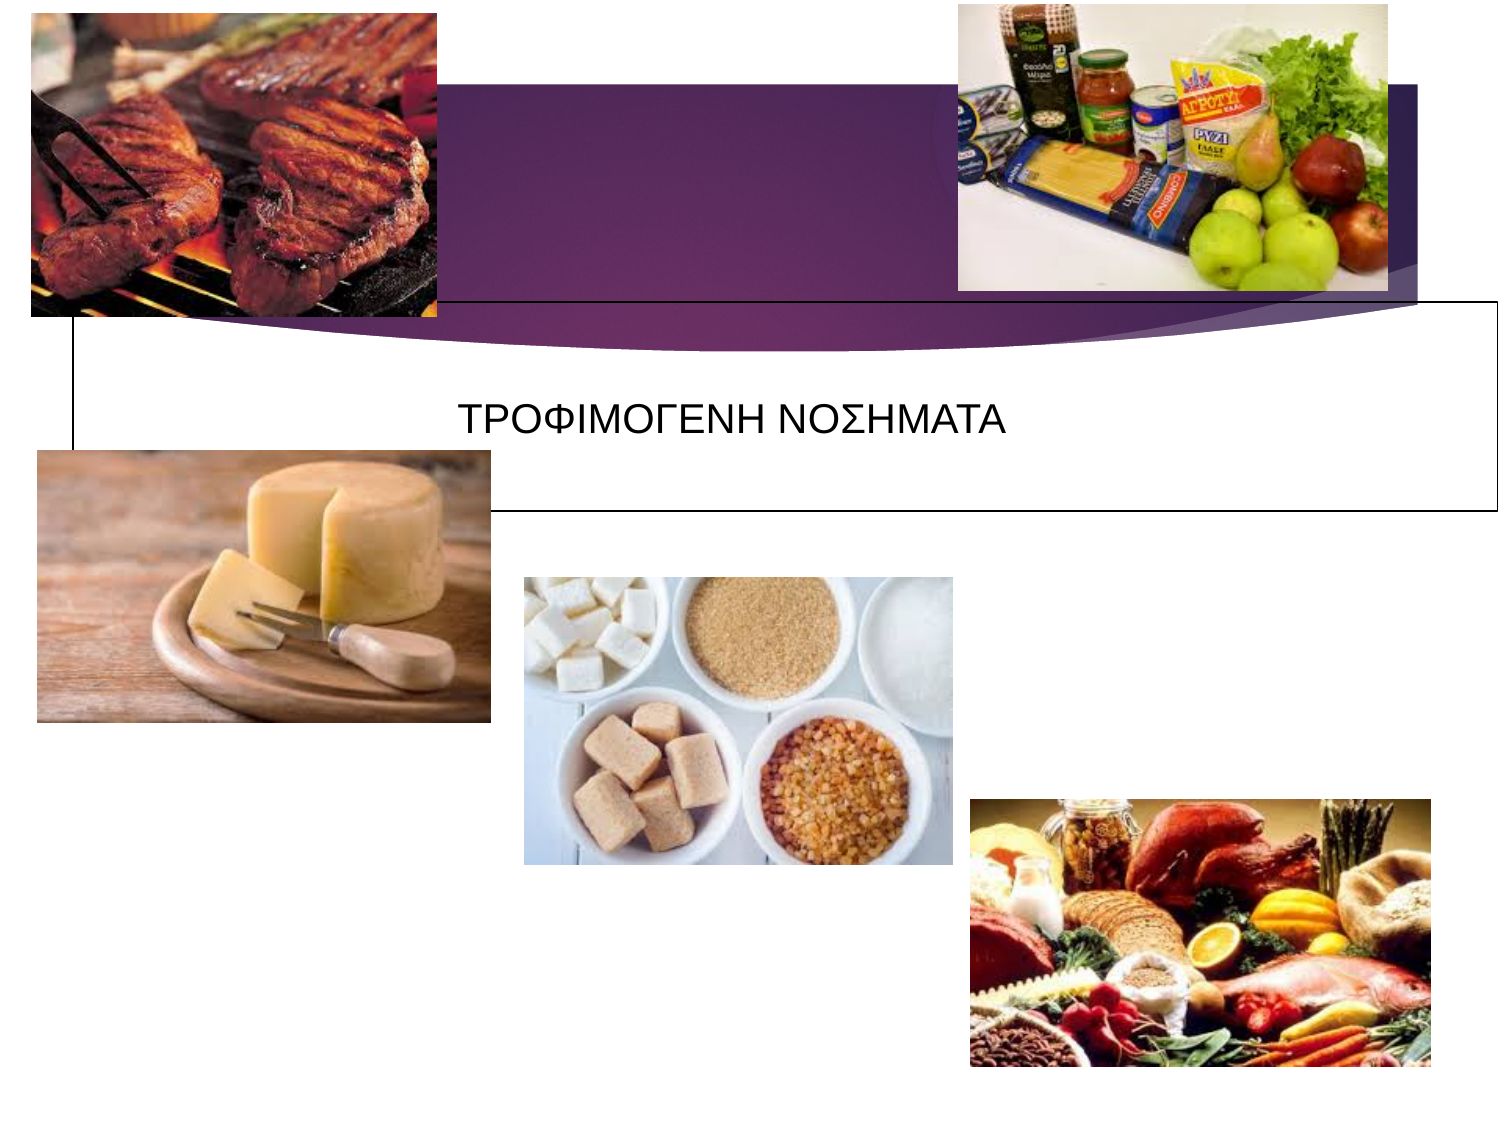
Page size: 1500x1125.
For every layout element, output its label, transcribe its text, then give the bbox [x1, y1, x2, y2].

title TΡΟΦΙΜΟΓΕΝΗ ΝΟΣΗΜΑΤΑ [72, 301, 1498, 511]
picture [970, 798, 1431, 1067]
picture [37, 450, 491, 723]
picture [523, 577, 953, 866]
picture [957, 4, 1388, 291]
picture [31, 13, 437, 318]
